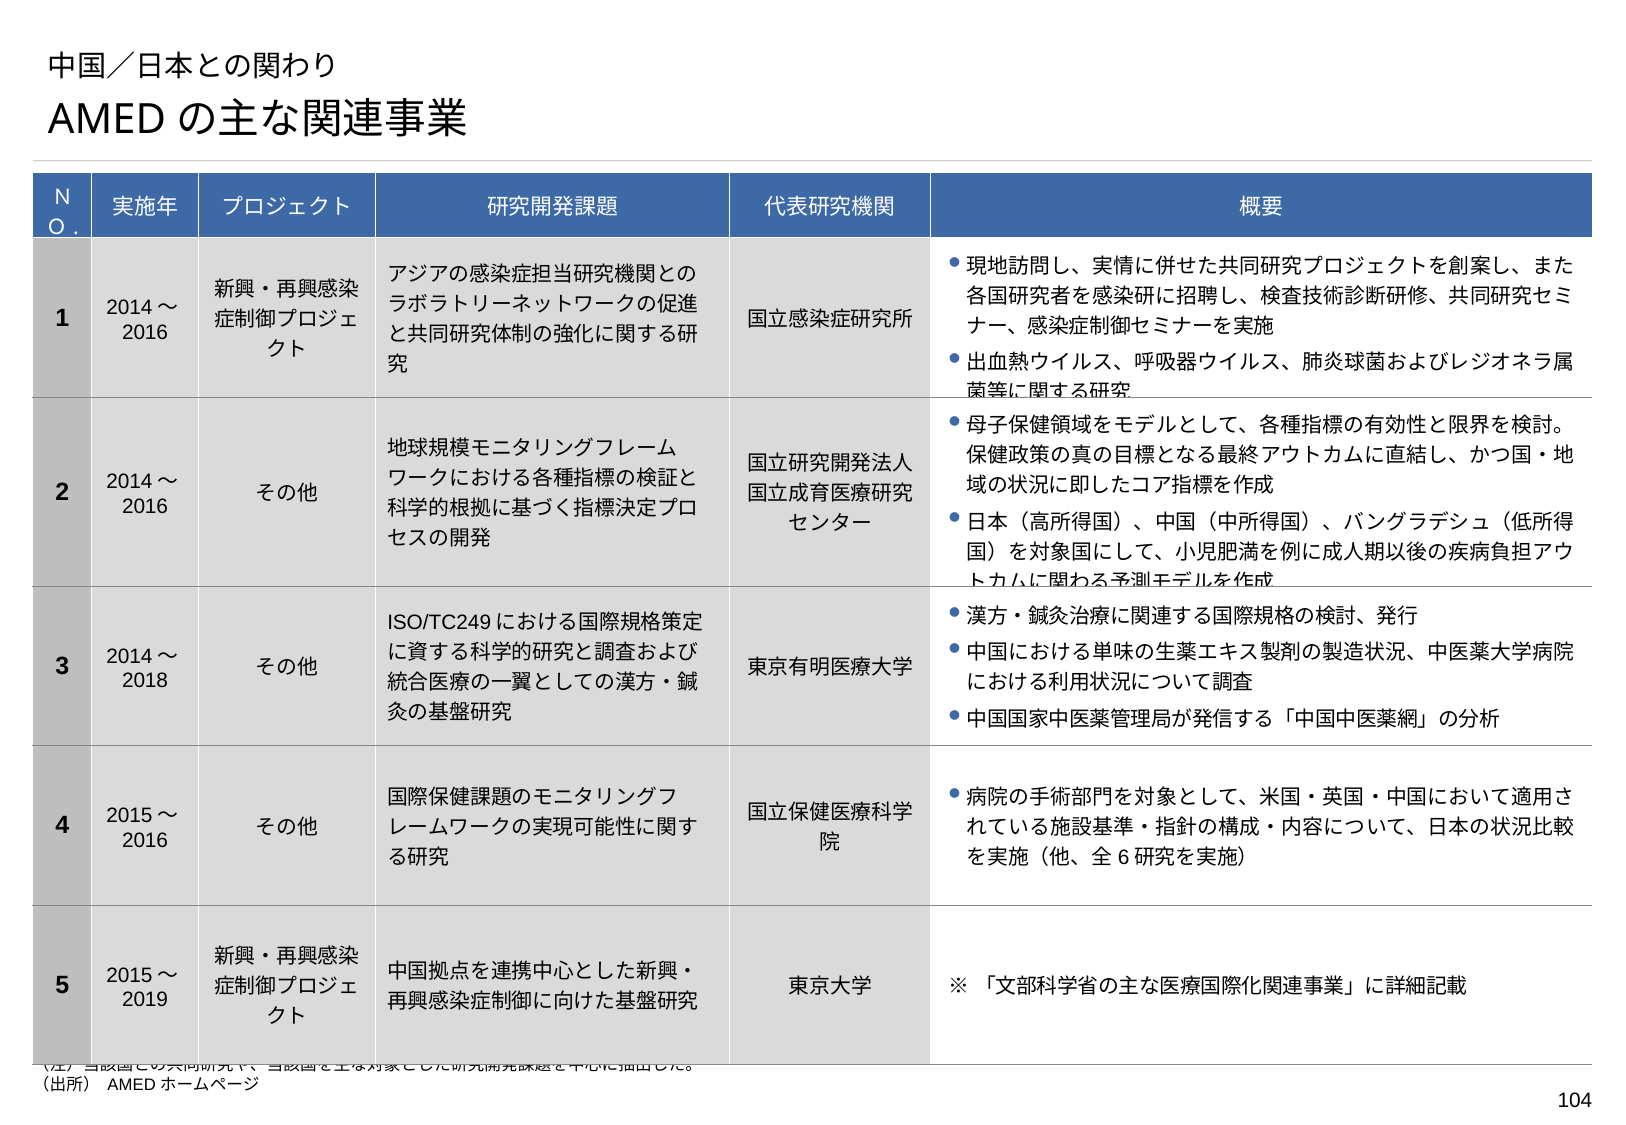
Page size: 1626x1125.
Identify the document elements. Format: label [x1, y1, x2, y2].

table_header [199, 173, 375, 237]
table_cell [199, 238, 375, 397]
table_cell [730, 587, 930, 745]
table_cell [33, 238, 91, 397]
table_cell [92, 238, 198, 397]
table_header [92, 173, 198, 237]
table_cell [33, 587, 91, 745]
table_cell [730, 398, 930, 586]
table_cell [730, 746, 930, 905]
table_cell [92, 906, 198, 1064]
table_cell [376, 587, 729, 745]
list [32, 0, 1593, 149]
table_cell [199, 398, 375, 586]
text_box [32, 1065, 1451, 1094]
table_cell [730, 238, 930, 397]
table_cell [931, 906, 1592, 1064]
table_cell [92, 398, 198, 586]
table_header [730, 173, 930, 237]
table_header [33, 173, 91, 237]
table_cell [92, 587, 198, 745]
table_cell [33, 746, 91, 905]
table_cell [92, 746, 198, 905]
table_header [376, 173, 729, 237]
table_cell [33, 906, 91, 1064]
table_cell [376, 238, 729, 397]
table_cell [199, 746, 375, 905]
table_cell [199, 587, 375, 745]
table_cell [730, 906, 930, 1064]
table_cell [931, 238, 1592, 397]
table_header [931, 173, 1592, 237]
table_cell [376, 746, 729, 905]
table_cell [931, 398, 1592, 586]
table_cell [931, 746, 1592, 905]
table_cell [33, 398, 91, 586]
table_cell [931, 587, 1592, 745]
table_cell [376, 398, 729, 586]
table_cell [199, 906, 375, 1064]
table_cell [376, 906, 729, 1064]
